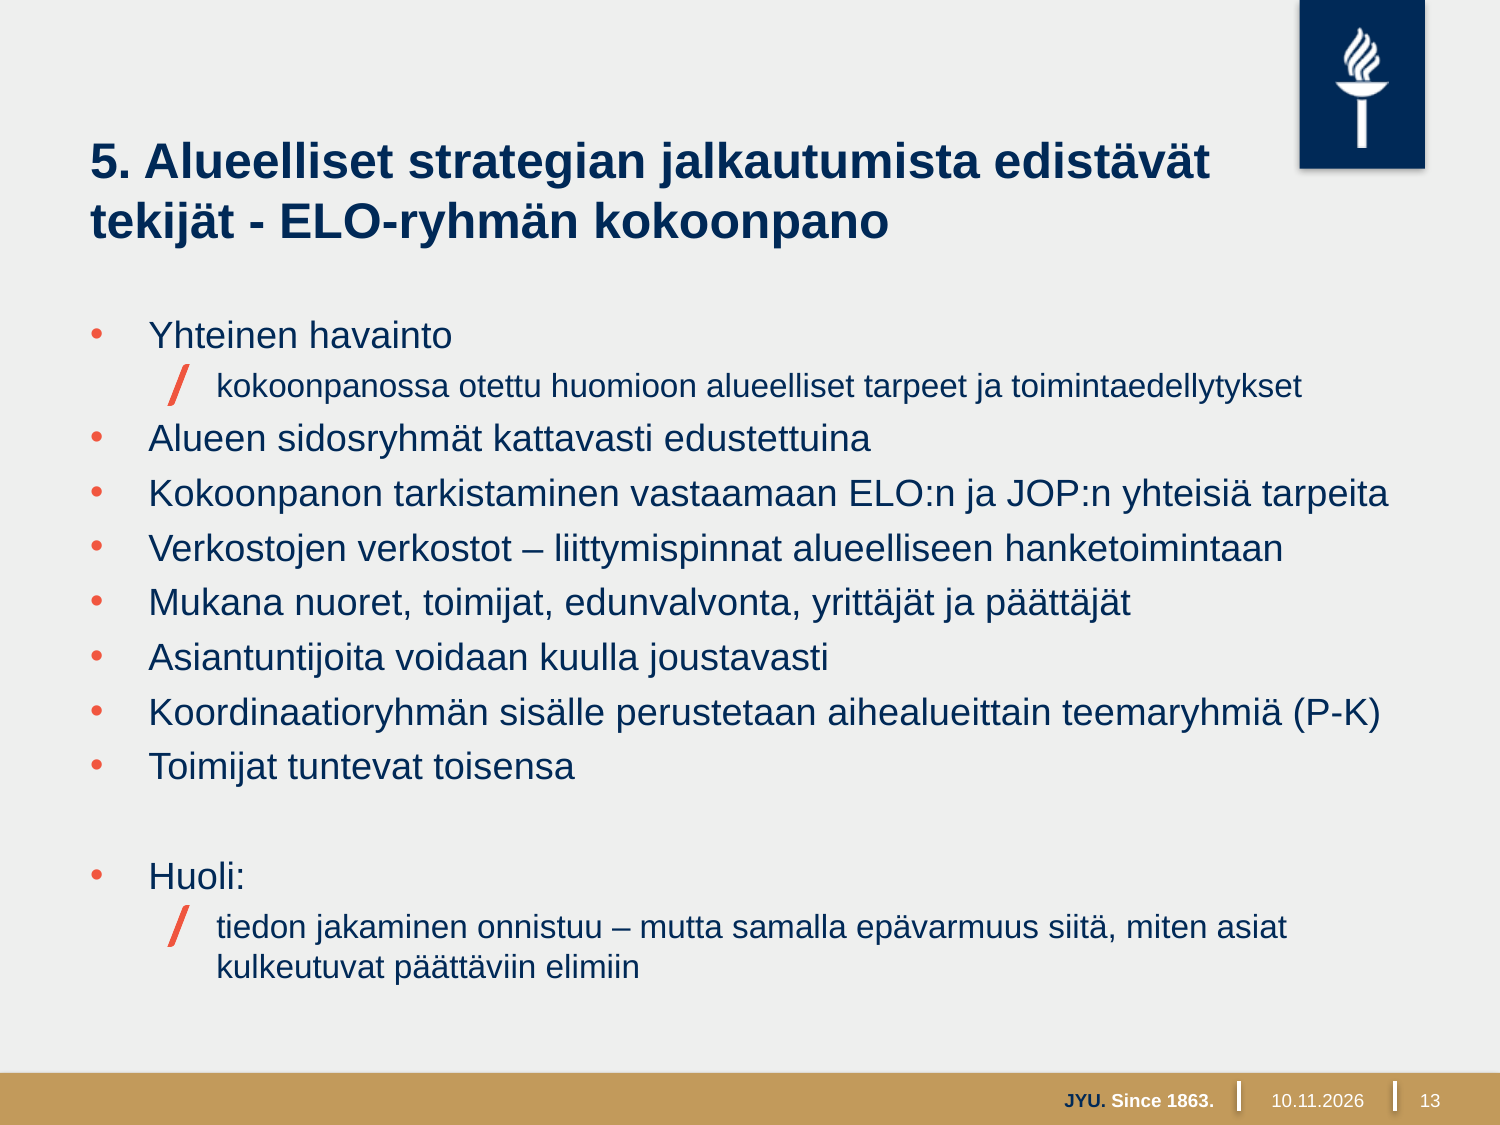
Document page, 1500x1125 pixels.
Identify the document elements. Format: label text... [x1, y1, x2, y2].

picture [167, 905, 193, 947]
footer JYU. Since 1863. [876, 1081, 1229, 1112]
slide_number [1249, 1081, 1386, 1112]
list Yhteinen havainto kokoonpanossa otettu huomioon alueelliset tarpeet ja toimintaedellytykset Alueen sidosryhmät kattavasti edustettuina Kokoonpanon tarkistaminen vastaamaan ELO:n ja JOP:n yhteisiä tarpeita Verkostojen verkostot – liittymispinnat alueelliseen hanketoimintaan Mukana nuoret, toimijat, edunvalvonta, yrittäjät ja päättäjät Asiantuntijoita voidaan kuulla joustavasti Koordinaatioryhmän sisälle perustetaan aihealueittain teemaryhmiä (P-K) Toimijat tuntevat toisensa Huoli: tiedon jakaminen onnistuu – mutta samalla epävarmuus siitä, miten asiat kulkeutuvat päättäviin elimiin [75, 302, 1425, 1051]
picture [167, 364, 193, 406]
picture [1335, 27, 1389, 148]
title 5. Alueelliset strategian jalkautumista edistävät tekijät - ELO-ryhmän kokoonpano [75, 104, 1284, 272]
slide_number 13 [1405, 1081, 1480, 1112]
